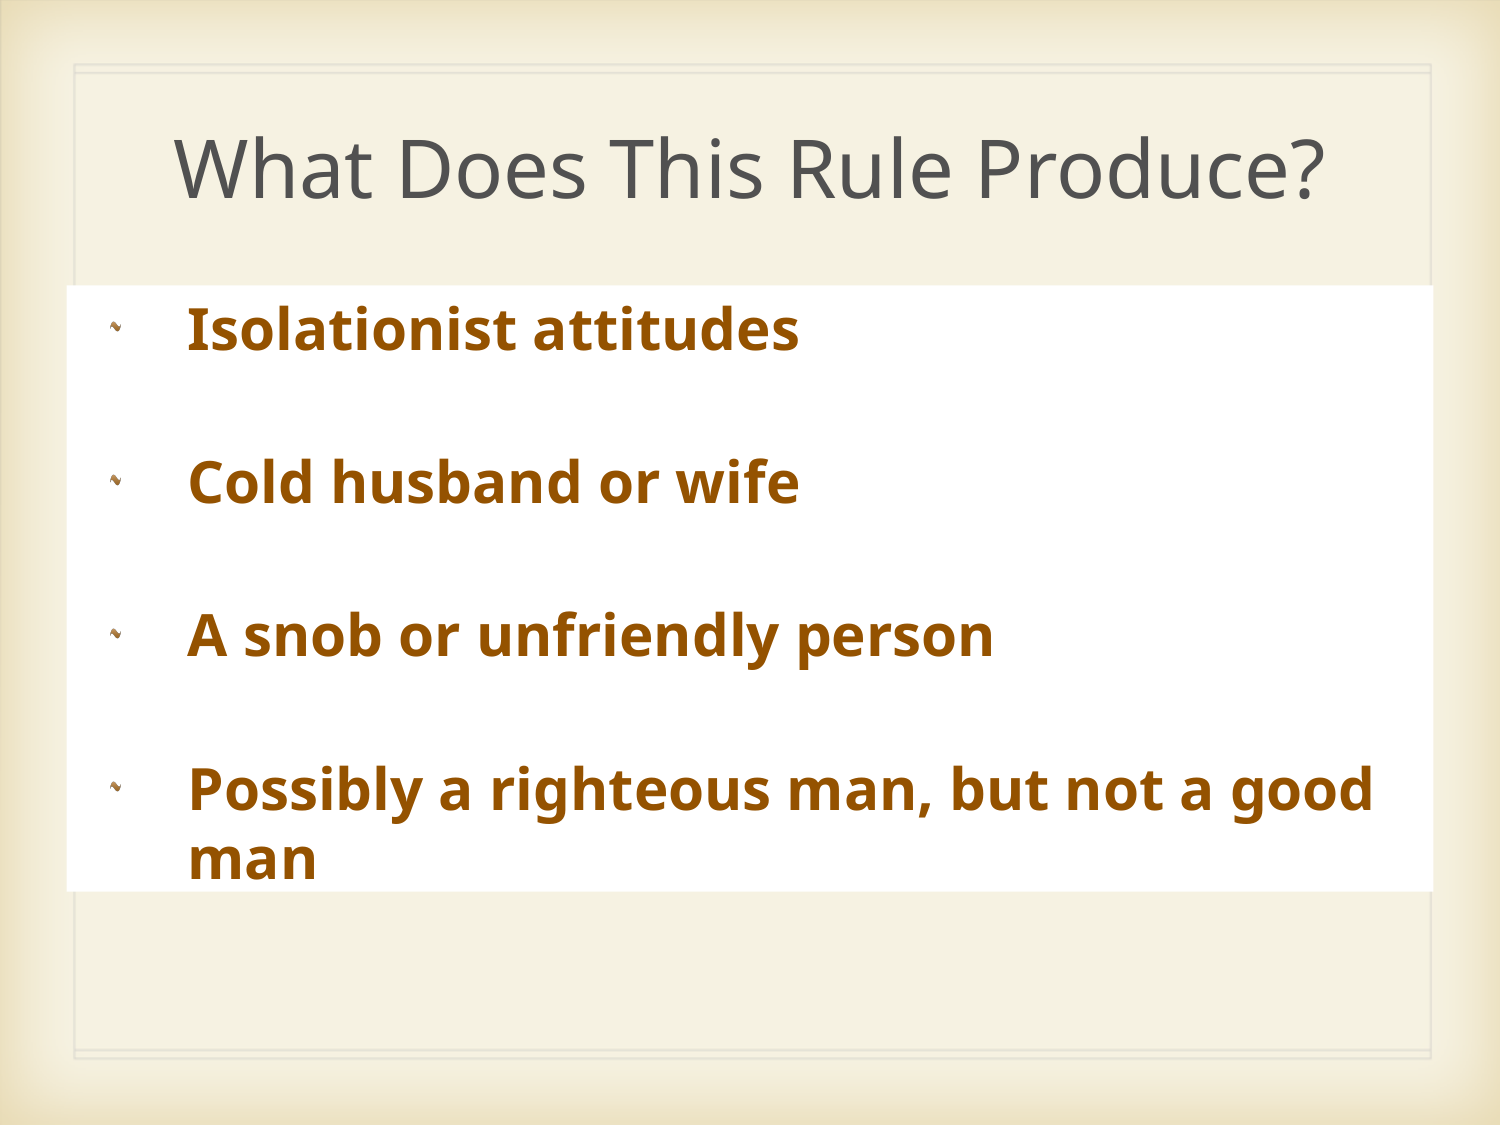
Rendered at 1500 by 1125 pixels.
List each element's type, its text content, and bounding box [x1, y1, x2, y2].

title What Does This Rule Produce? [145, 89, 1355, 243]
list Isolationist attitudes Cold husband or wife A snob or unfriendly person Possibly a righteous man, but not a good man [66, 284, 1434, 893]
picture [0, 0, 1500, 1125]
